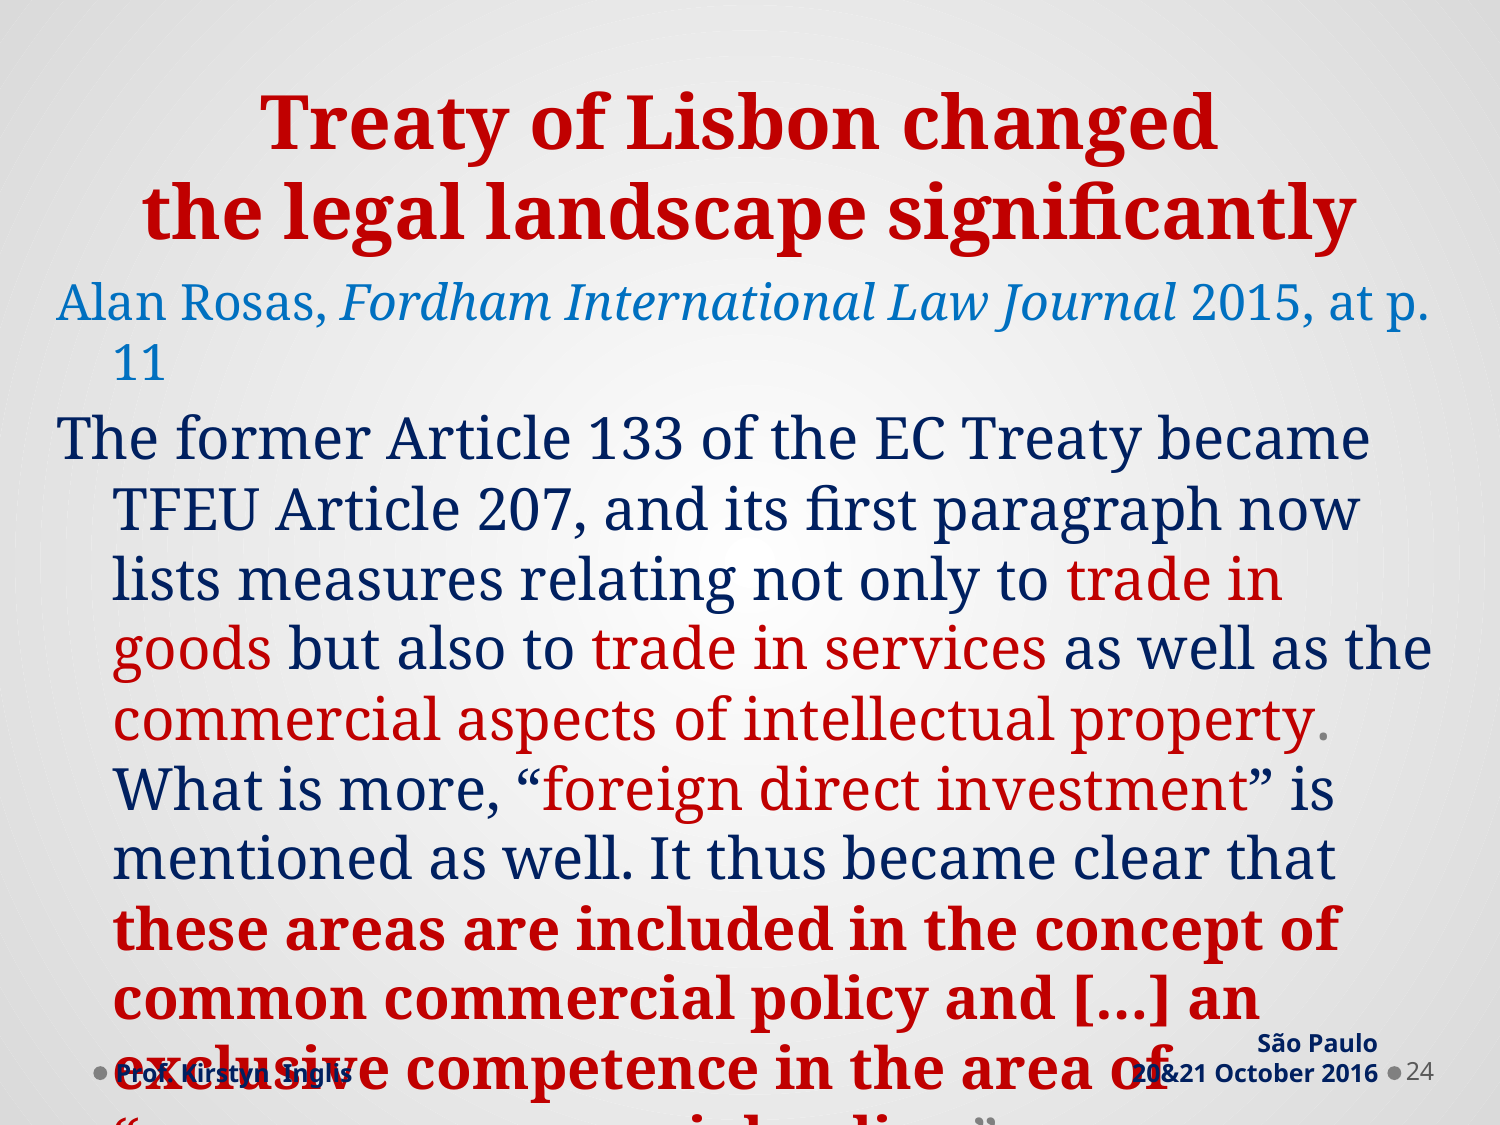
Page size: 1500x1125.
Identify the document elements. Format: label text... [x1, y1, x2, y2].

title Treaty of Lisbon changed the legal landscape significantly [75, 0, 1425, 262]
list Alan Rosas, Fordham International Law Journal 2015, at p. 11 The former Article 133 of the EC Treaty became TFEU Article 207, and its first paragraph now lists measures relating not only to trade in goods but also to trade in services as well as the commercial aspects of intellectual property. What is more, “foreign direct investment” is mentioned as well. It thus became clear that these areas are included in the concept of common commercial policy and […] an exclusive competence in the area of “common commercial policy.” [41, 262, 1471, 1094]
slide_number 24 [1401, 1042, 1494, 1103]
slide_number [1043, 1042, 1386, 1103]
footer Prof. Kirstyn Inglis [108, 1042, 576, 1103]
